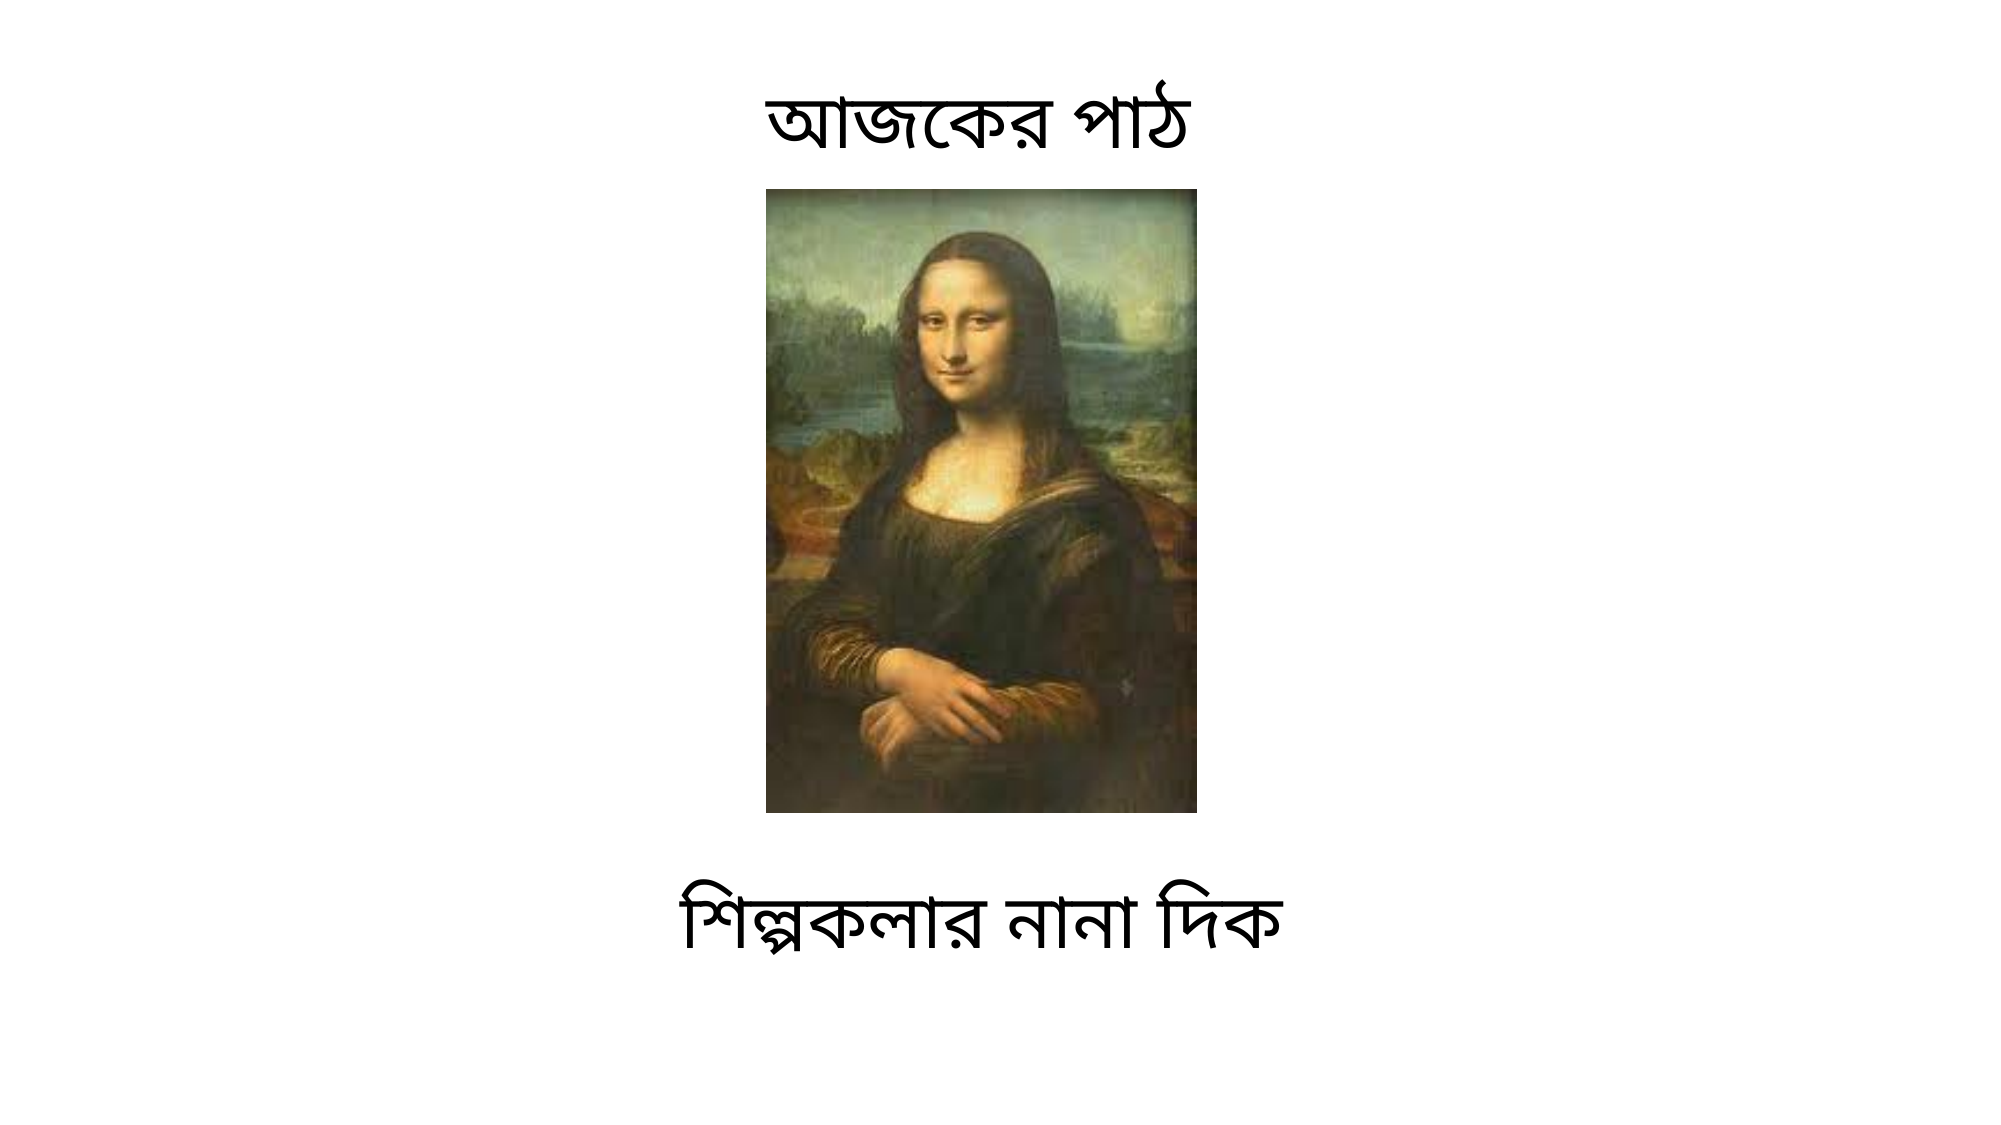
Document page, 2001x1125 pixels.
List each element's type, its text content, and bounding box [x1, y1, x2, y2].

text_box শিল্পকলার নানা দিক [496, 865, 1467, 971]
picture [766, 189, 1197, 813]
text_box আজকের পাঠ [493, 65, 1464, 171]
